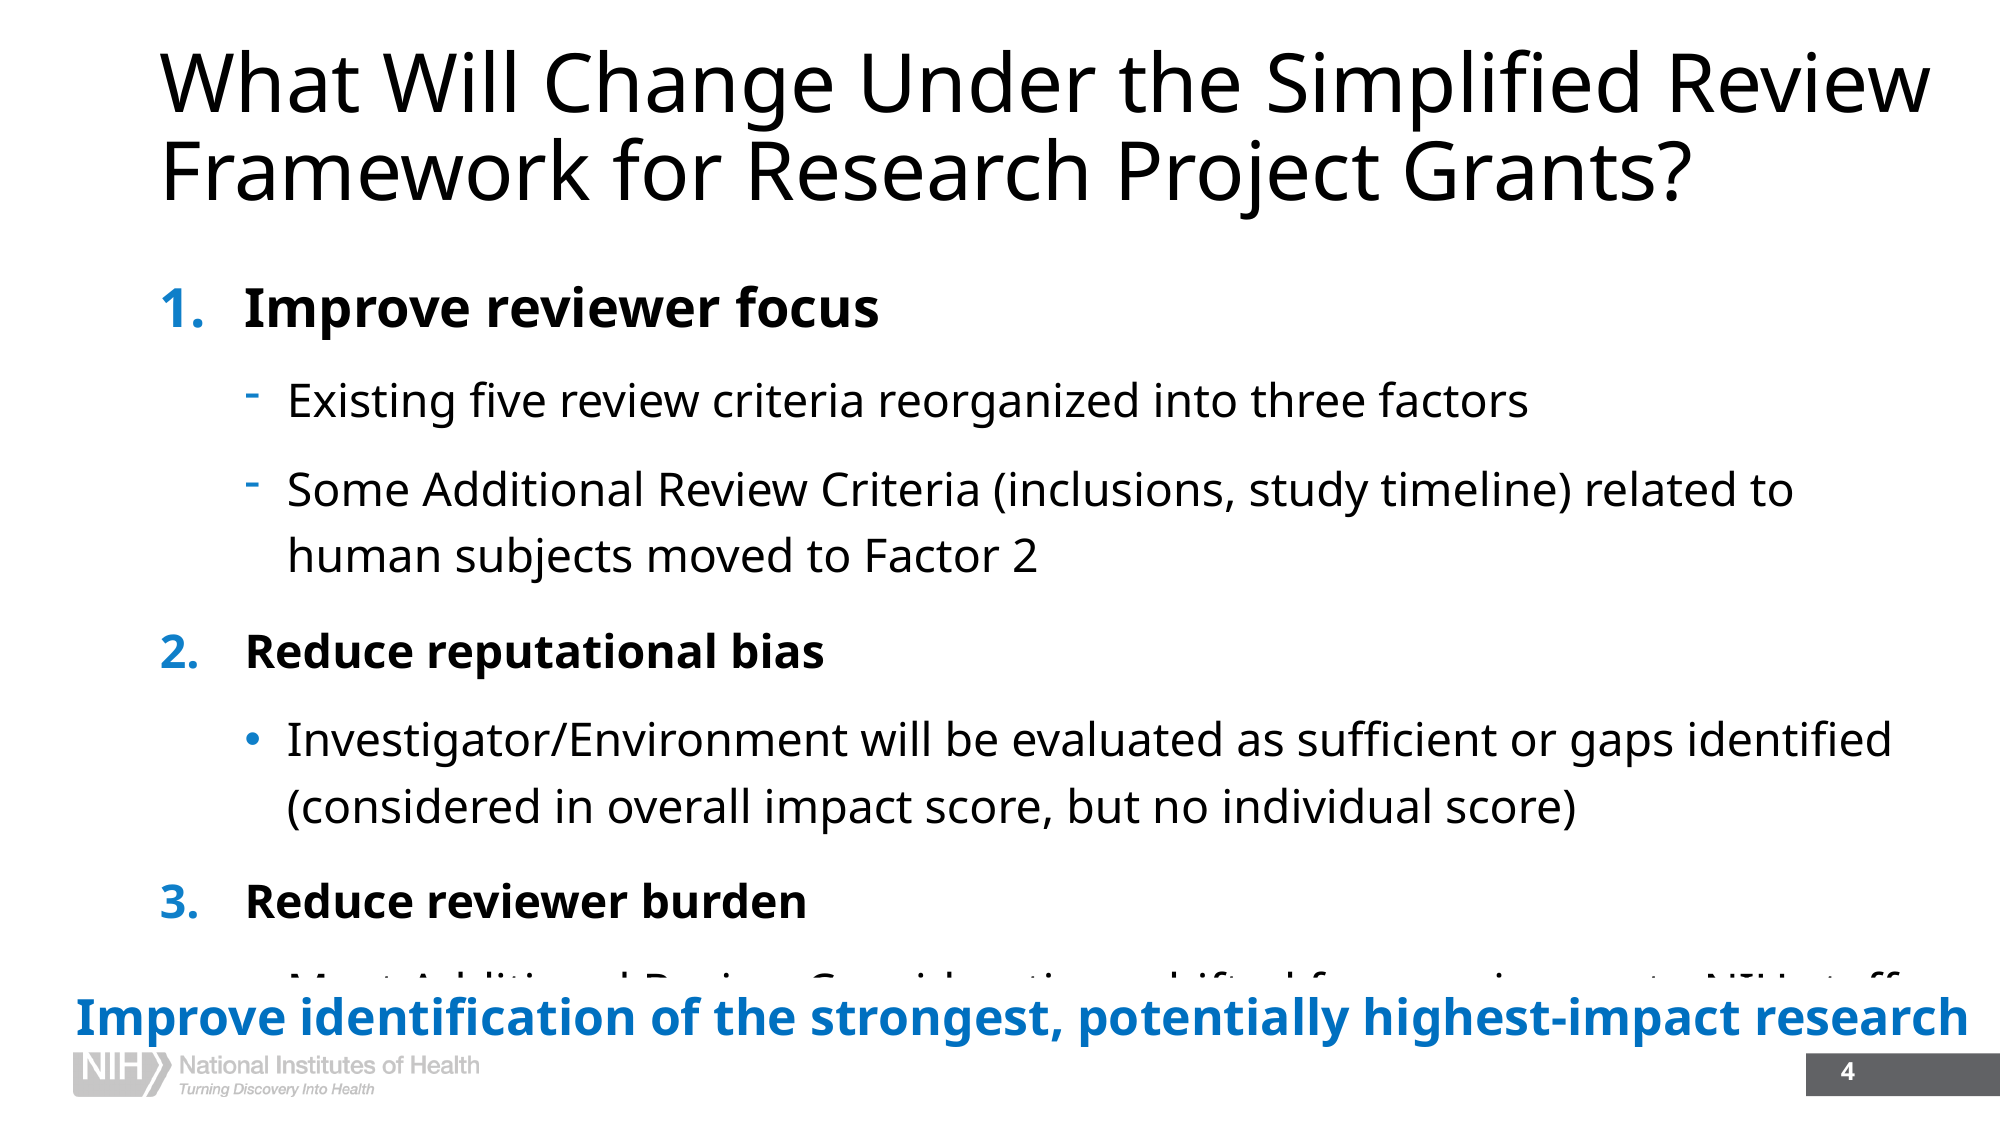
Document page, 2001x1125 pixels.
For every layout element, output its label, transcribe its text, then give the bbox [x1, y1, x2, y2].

slide_number 4 [1419, 1042, 1870, 1103]
text_box Improve identification of the strongest, potentially highest-impact research [61, 977, 2000, 1053]
list Improve reviewer focus Existing five review criteria reorganized into three factors Some Additional Review Criteria (inclusions, study timeline) related to human subjects moved to Factor 2 Reduce reputational bias Investigator/Environment will be evaluated as sufficient or gaps identified (considered in overall impact score, but no individual score) Reduce reviewer burden Most Additional Review Considerations shifted from reviewers to NIH staff [144, 252, 1916, 977]
title What Will Change Under the Simplified Review Framework for Research Project Grants? [144, 21, 1962, 239]
